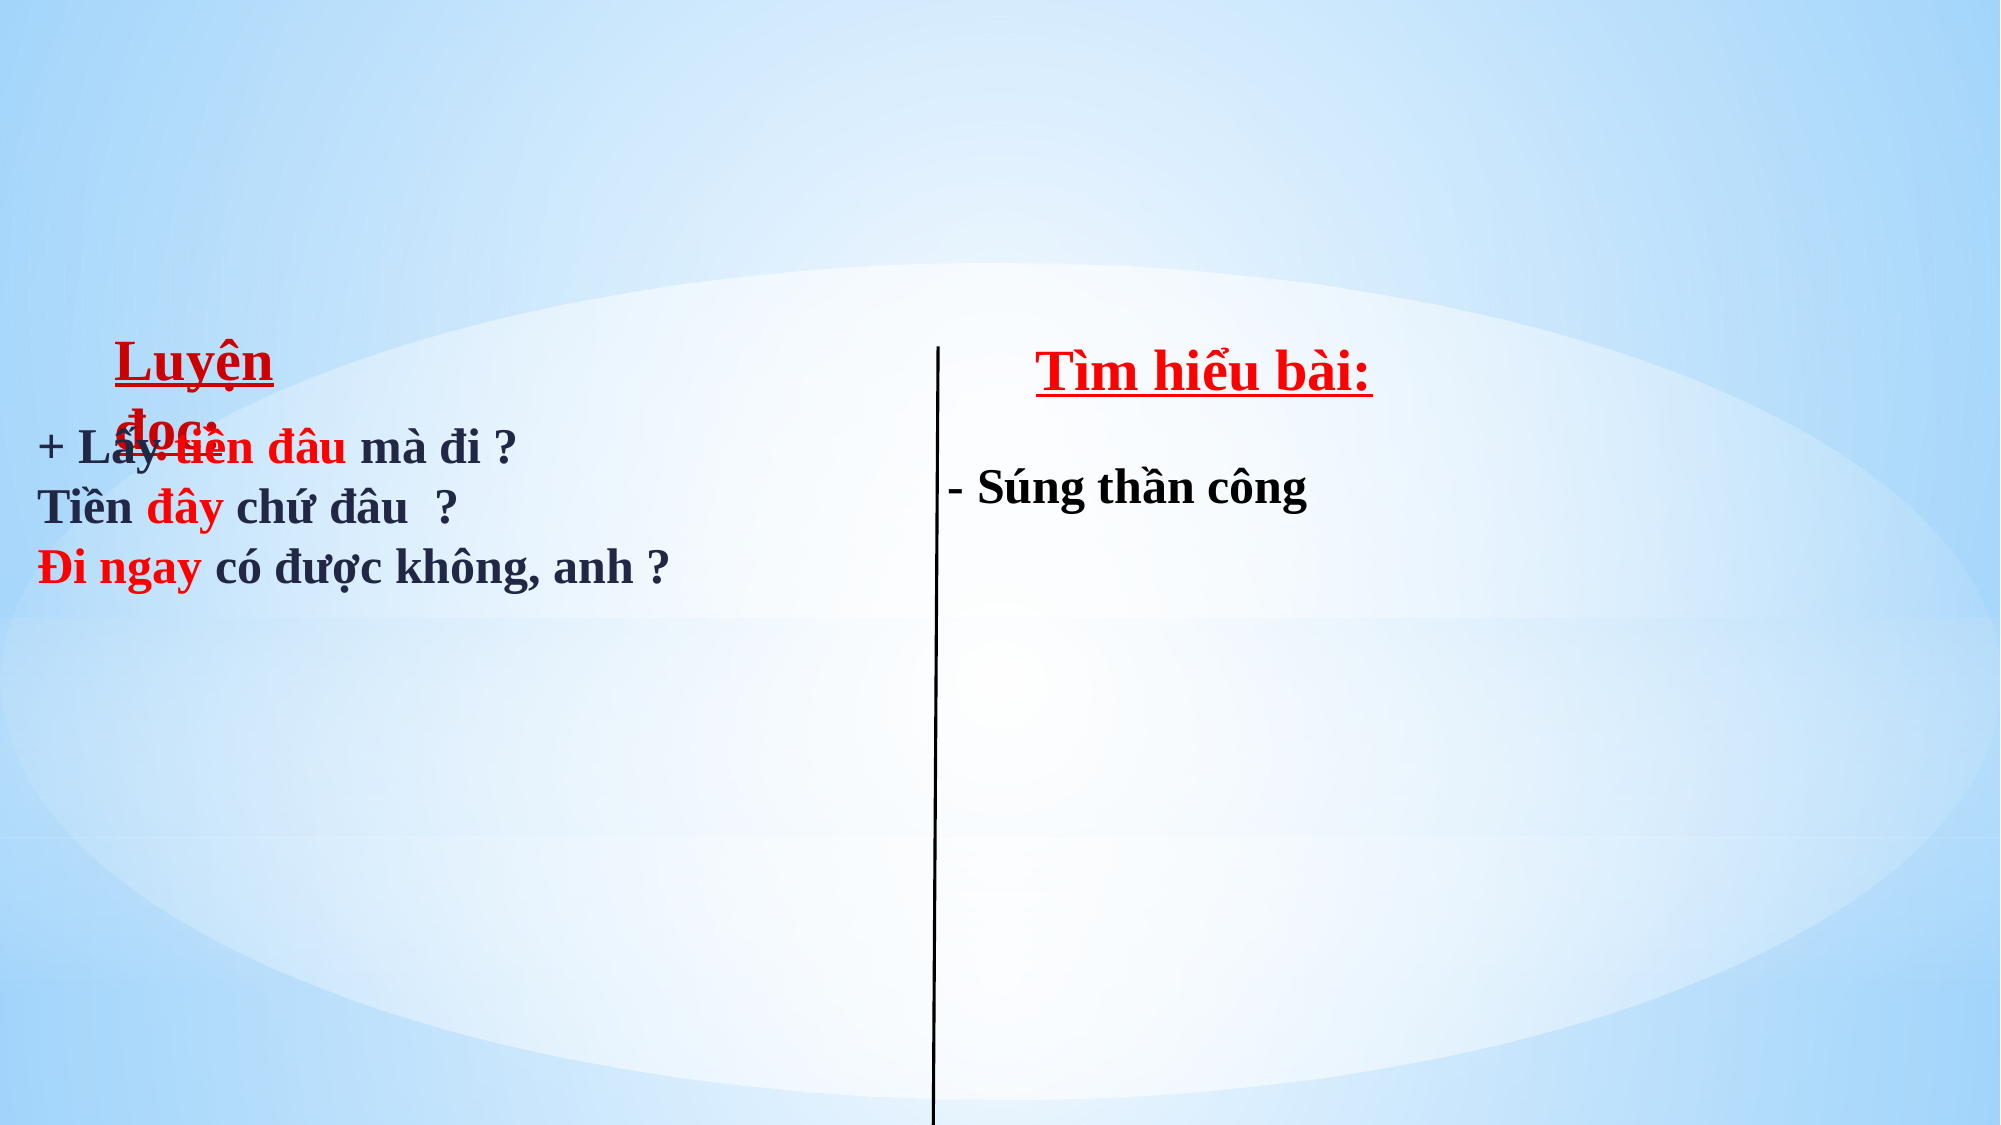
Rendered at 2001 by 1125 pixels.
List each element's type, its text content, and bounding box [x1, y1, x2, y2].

text_box Luyện đọc: [100, 314, 402, 405]
text_box Tìm hiểu bài: [1020, 324, 1388, 410]
text_box + Lấy tiền đâu mà đi ? Tiền đây chứ đâu ? Đi ngay có được không, anh ? [22, 405, 887, 661]
text_box - Súng thần công [845, 445, 1410, 521]
